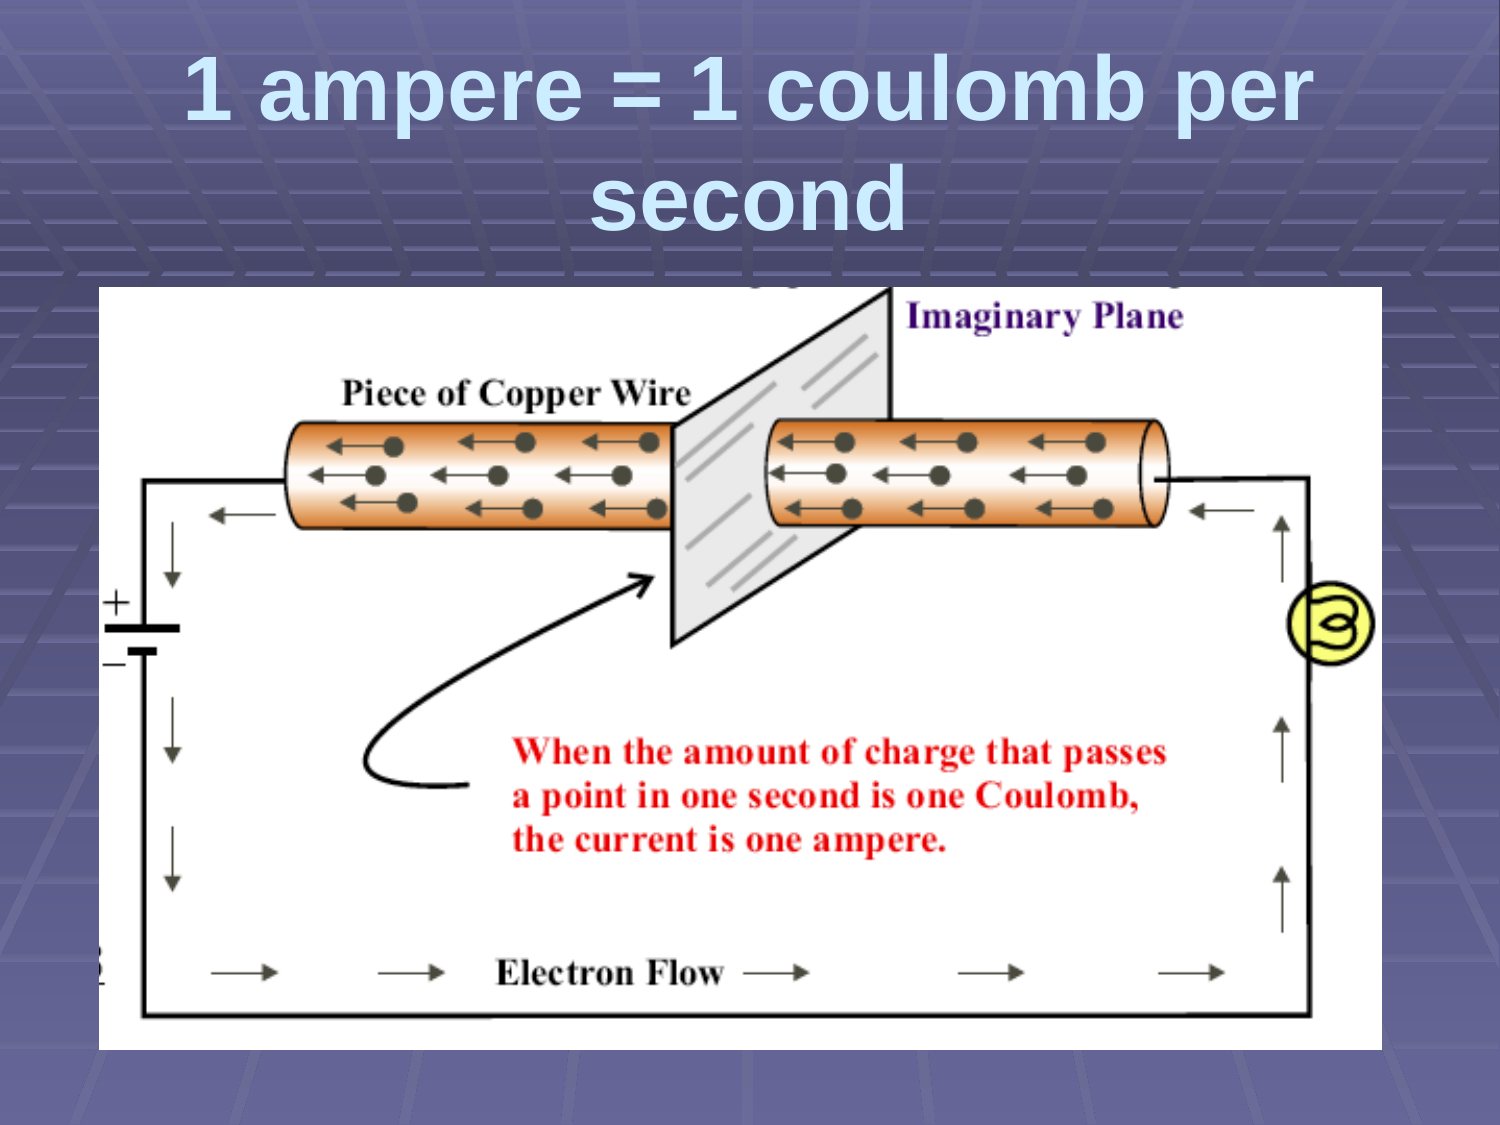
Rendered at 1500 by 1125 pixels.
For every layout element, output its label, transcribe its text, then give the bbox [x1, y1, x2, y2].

title 1 ampere = 1 coulomb per second [74, 44, 1425, 233]
picture [99, 287, 1382, 1051]
